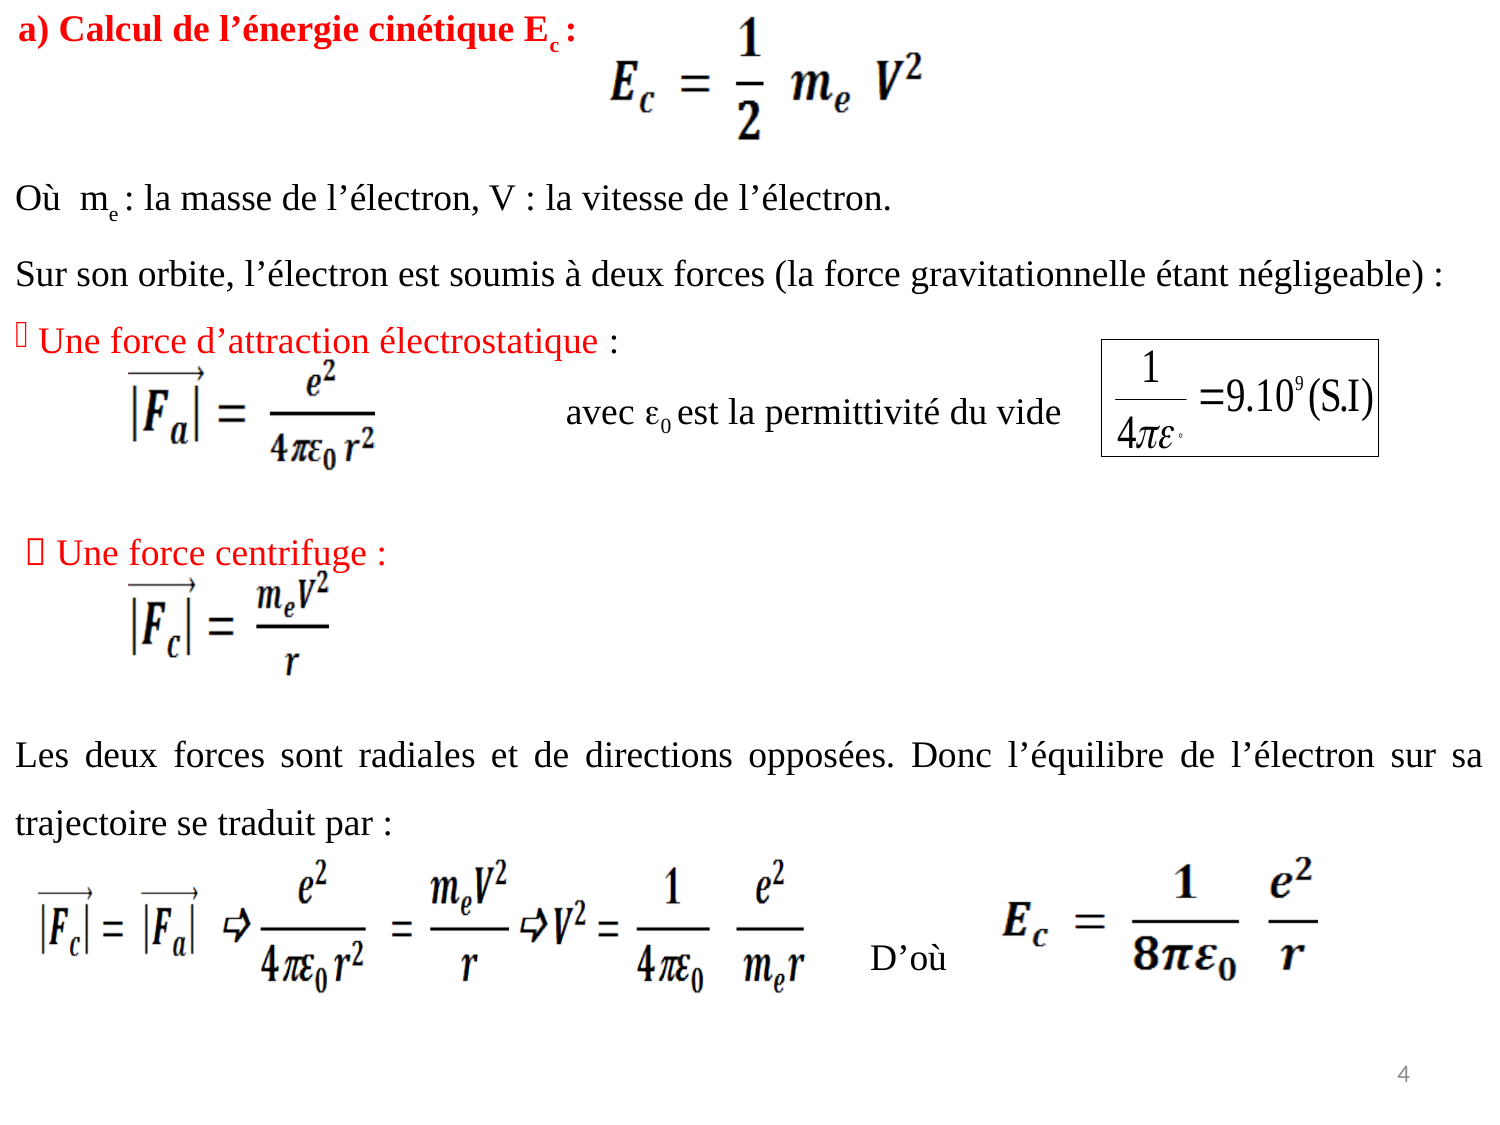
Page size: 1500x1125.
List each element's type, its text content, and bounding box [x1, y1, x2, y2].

text_box a) Calcul de l’énergie cinétique Ec : [3, 0, 593, 95]
picture [38, 852, 813, 1005]
text_box Où me : la masse de l’électron, V : la vitesse de l’électron. Sur son orbite, l’électron est soumis à deux forces (la force gravitationnelle étant négligeable) : Une force d’attraction électrostatique : avec 0 est la permittivité du vide  Une force centrifuge : Les deux forces sont radiales et de directions opposées. Donc l’équilibre de l’électron sur sa trajectoire se traduit par : D’où [0, 139, 1500, 1053]
picture [609, 11, 926, 153]
picture [1001, 850, 1319, 992]
picture [128, 562, 329, 692]
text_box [1101, 339, 1379, 458]
picture [128, 351, 376, 487]
slide_number 4 [1074, 1042, 1425, 1103]
